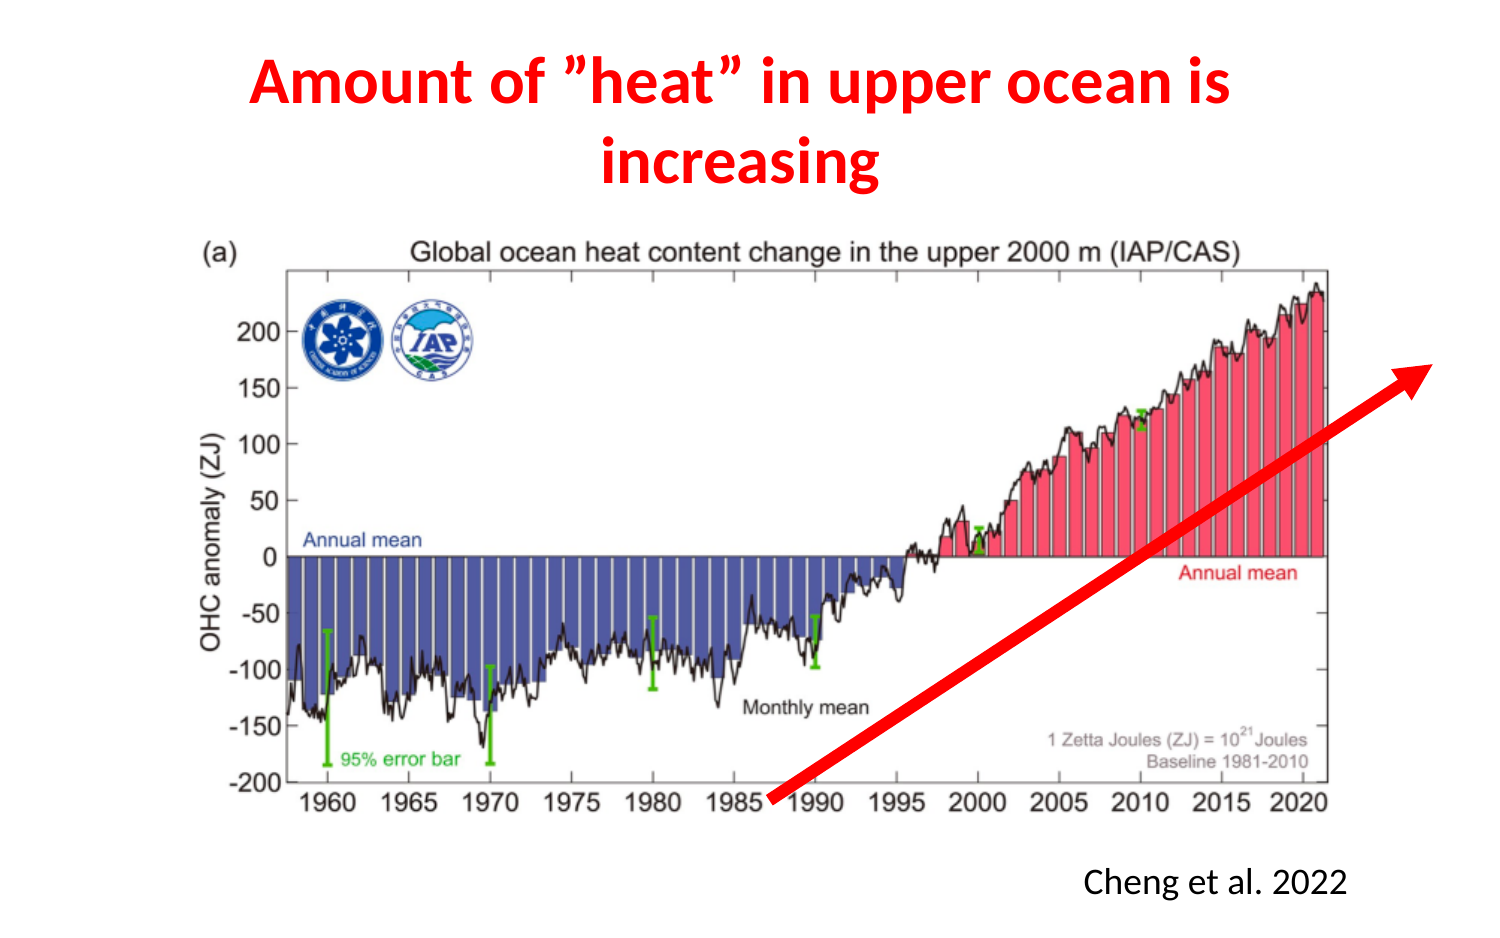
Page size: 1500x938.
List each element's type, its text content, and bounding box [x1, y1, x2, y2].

picture [157, 154, 1378, 828]
text_box Amount of ”heat” in upper ocean is increasing [139, 29, 1343, 205]
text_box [769, 364, 1433, 801]
text_box Cheng et al. 2022 [1068, 849, 1363, 910]
